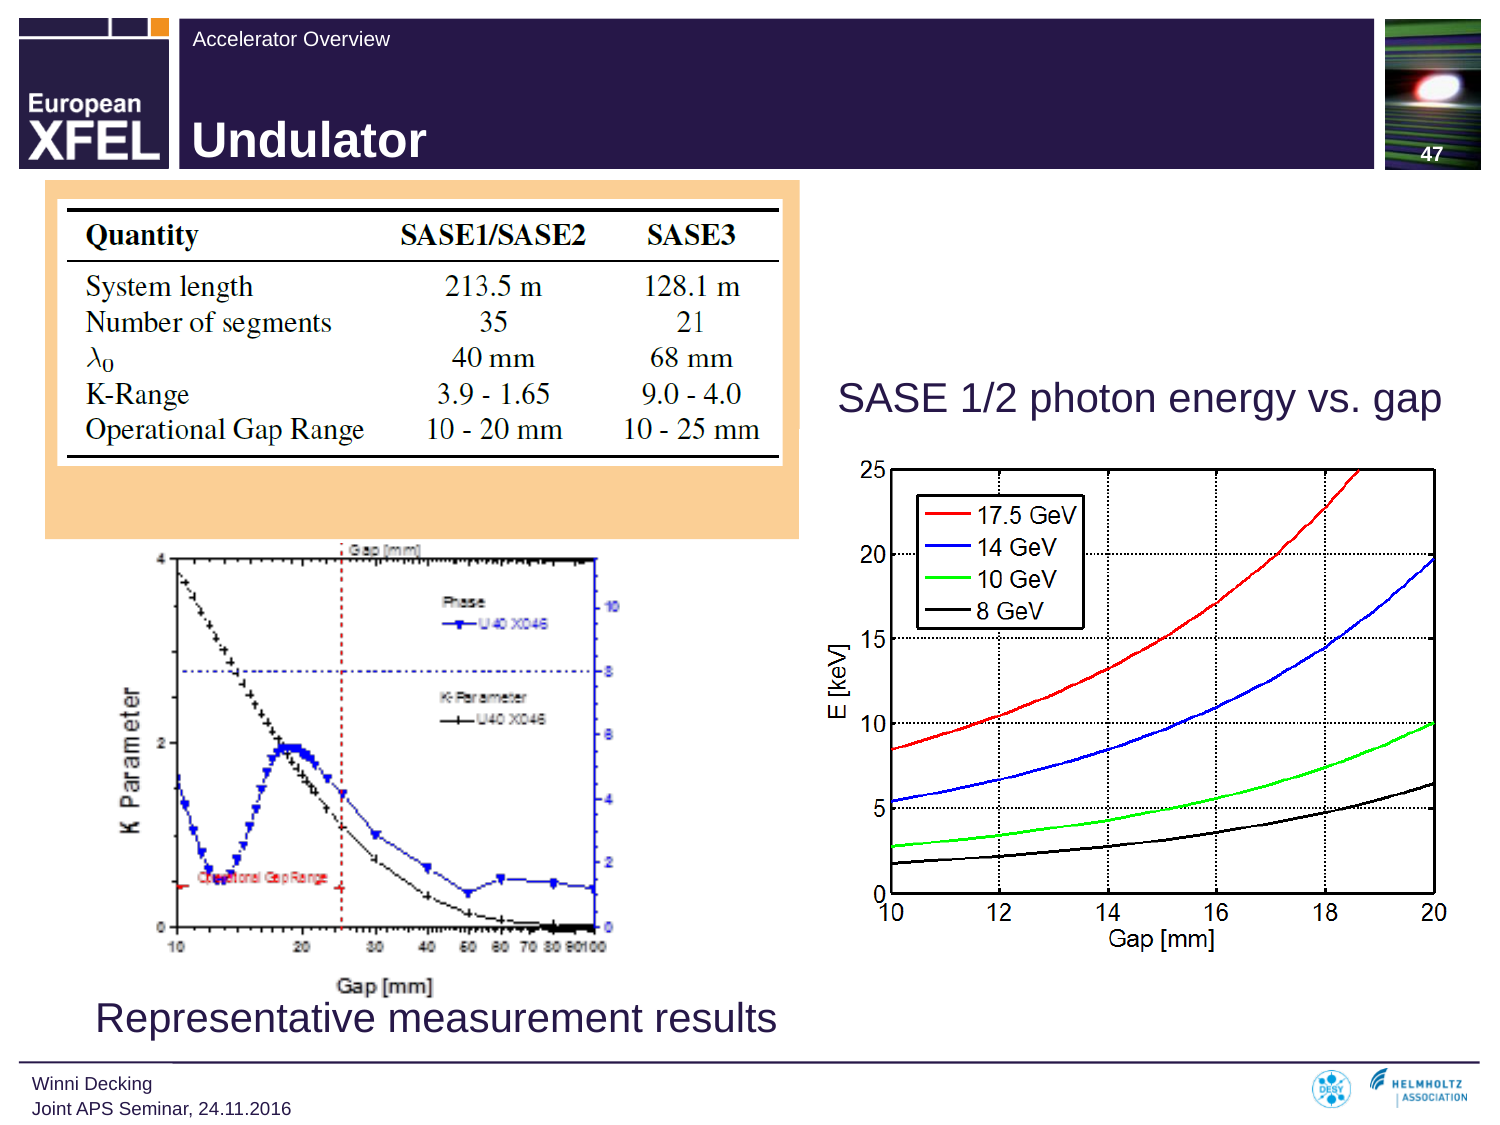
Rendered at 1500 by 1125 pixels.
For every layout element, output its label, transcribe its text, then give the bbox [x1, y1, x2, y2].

picture [114, 543, 701, 1035]
picture [57, 199, 783, 466]
picture [1370, 1068, 1467, 1108]
title Undulator [179, 88, 1375, 168]
picture [1310, 1068, 1353, 1110]
picture [799, 429, 1500, 954]
slide_number 47 [1384, 18, 1480, 169]
picture [1385, 19, 1481, 170]
picture [19, 18, 169, 169]
list [45, 180, 800, 540]
text_box Representative measurement results [80, 983, 848, 1049]
text_box SASE 1/2 photon energy vs. gap [822, 363, 1478, 427]
